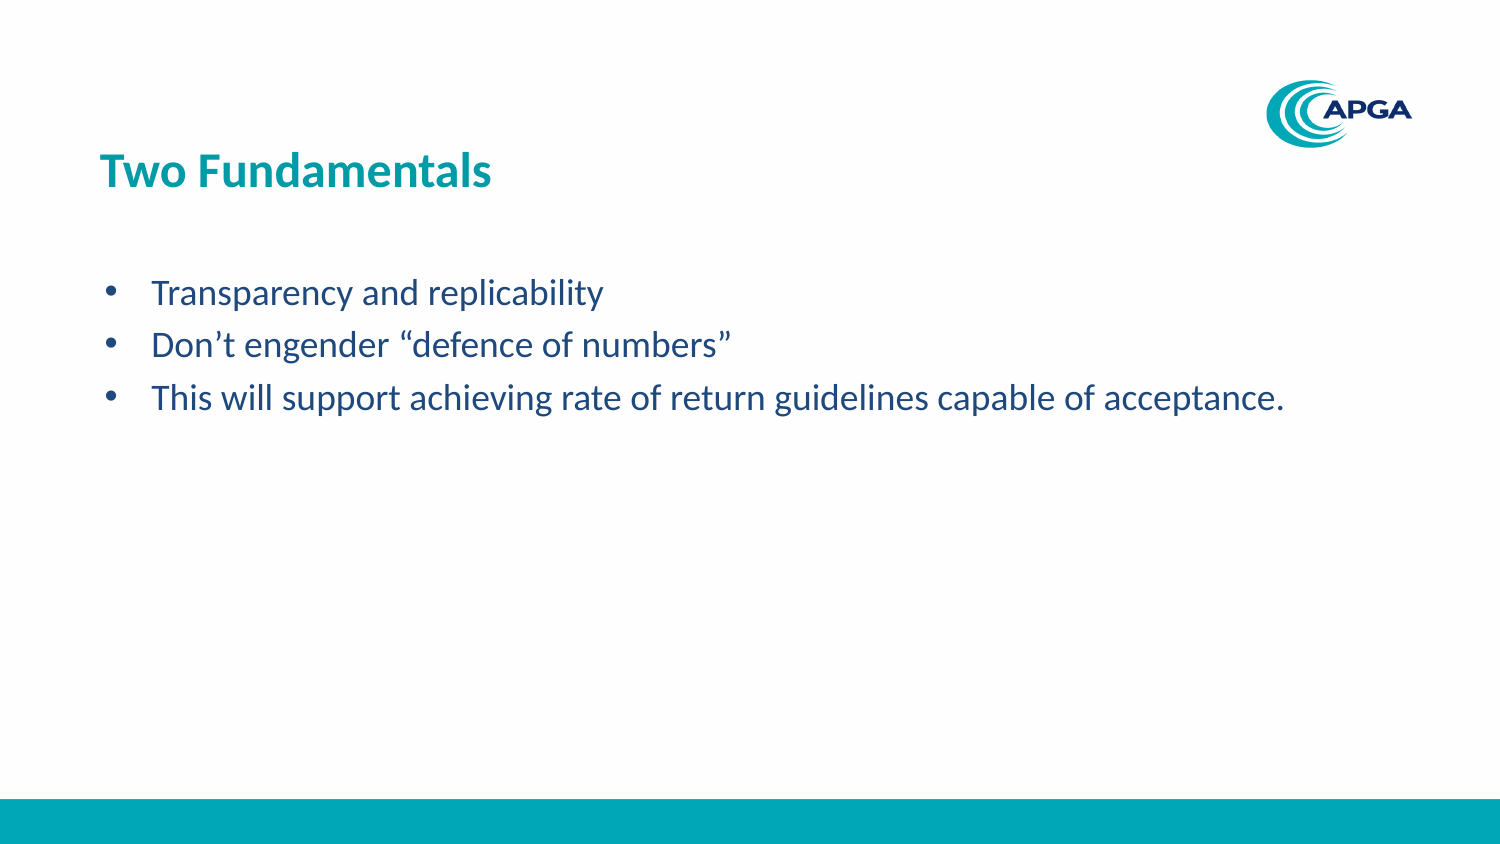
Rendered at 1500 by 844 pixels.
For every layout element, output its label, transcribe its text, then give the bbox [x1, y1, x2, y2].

subtitle Transparency and replicability Don’t engender “defence of numbers” This will support achieving rate of return guidelines capable of acceptance. [89, 260, 1347, 754]
title Two Fundamentals [84, 93, 959, 241]
picture [0, 0, 1500, 844]
